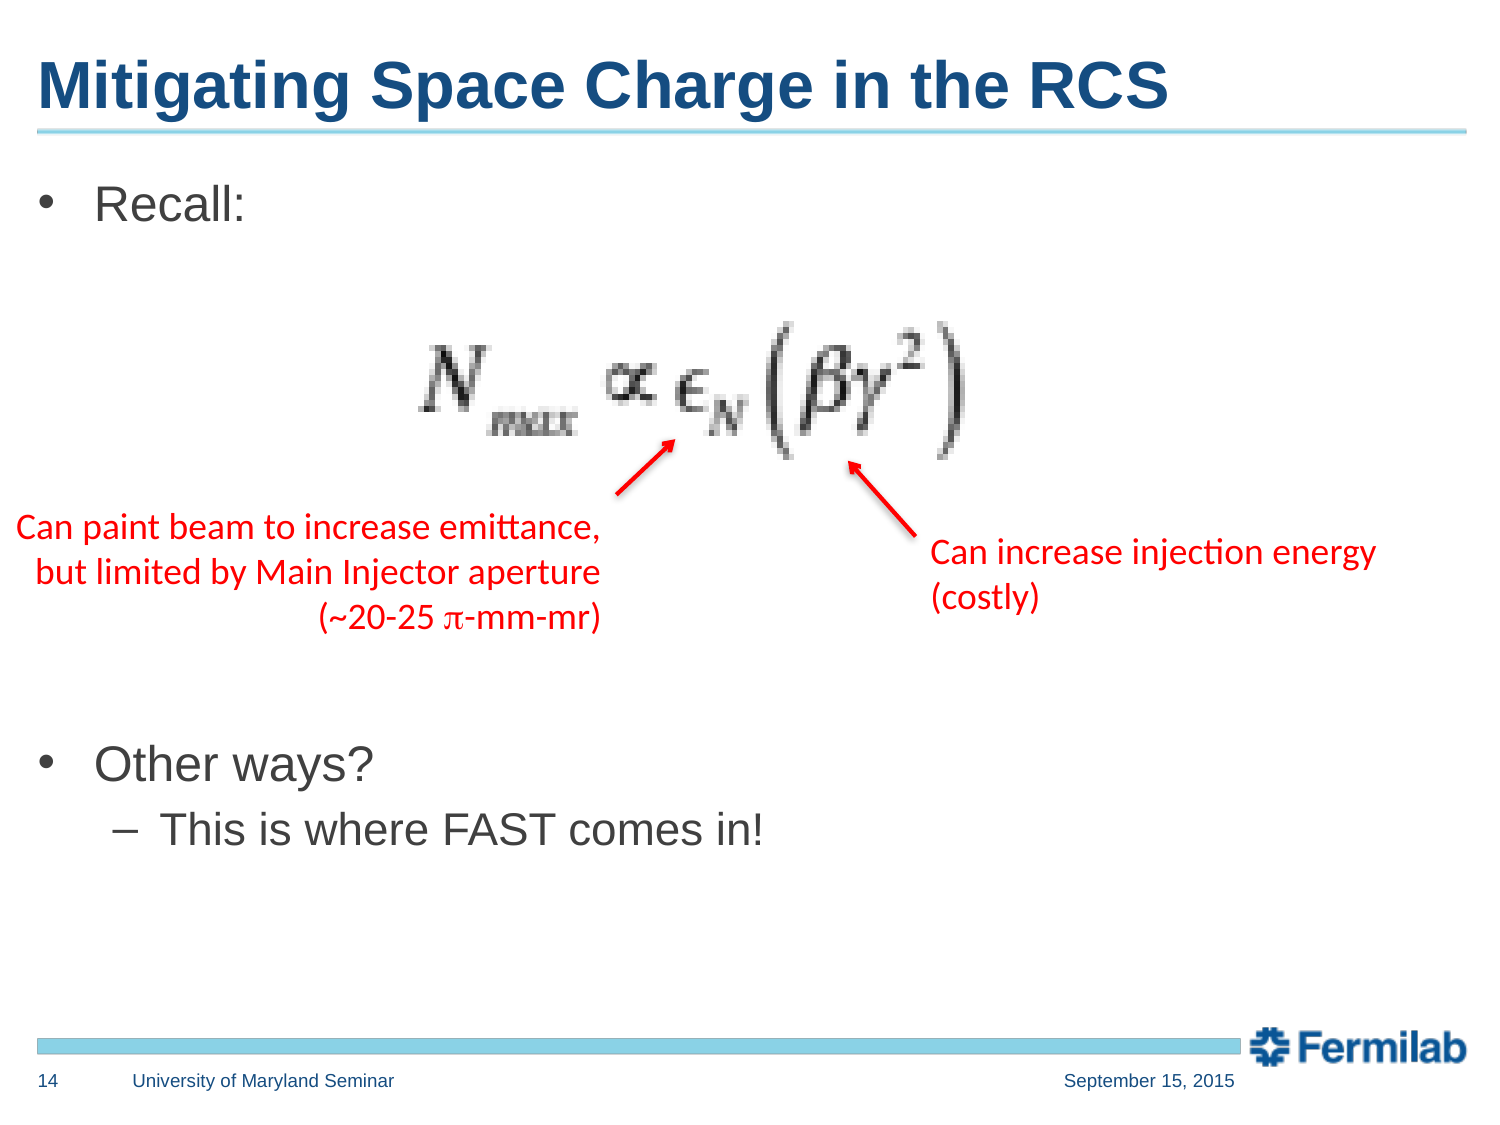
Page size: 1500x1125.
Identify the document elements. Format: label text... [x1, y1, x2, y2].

text_box Can paint beam to increase emittance, but limited by Main Injector aperture (~20-25 p-mm-mr) [0, 494, 617, 645]
text_box Can increase injection energy (costly) [915, 519, 1463, 625]
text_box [847, 460, 916, 537]
title Mitigating Space Charge in the RCS [37, 17, 1463, 123]
list Recall: Other ways? This is where FAST comes in! [37, 171, 1461, 212]
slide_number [1058, 1068, 1235, 1109]
footer University of Maryland Seminar [132, 1068, 1014, 1109]
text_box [407, 303, 972, 468]
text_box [615, 438, 676, 496]
slide_number 14 [37, 1068, 111, 1109]
